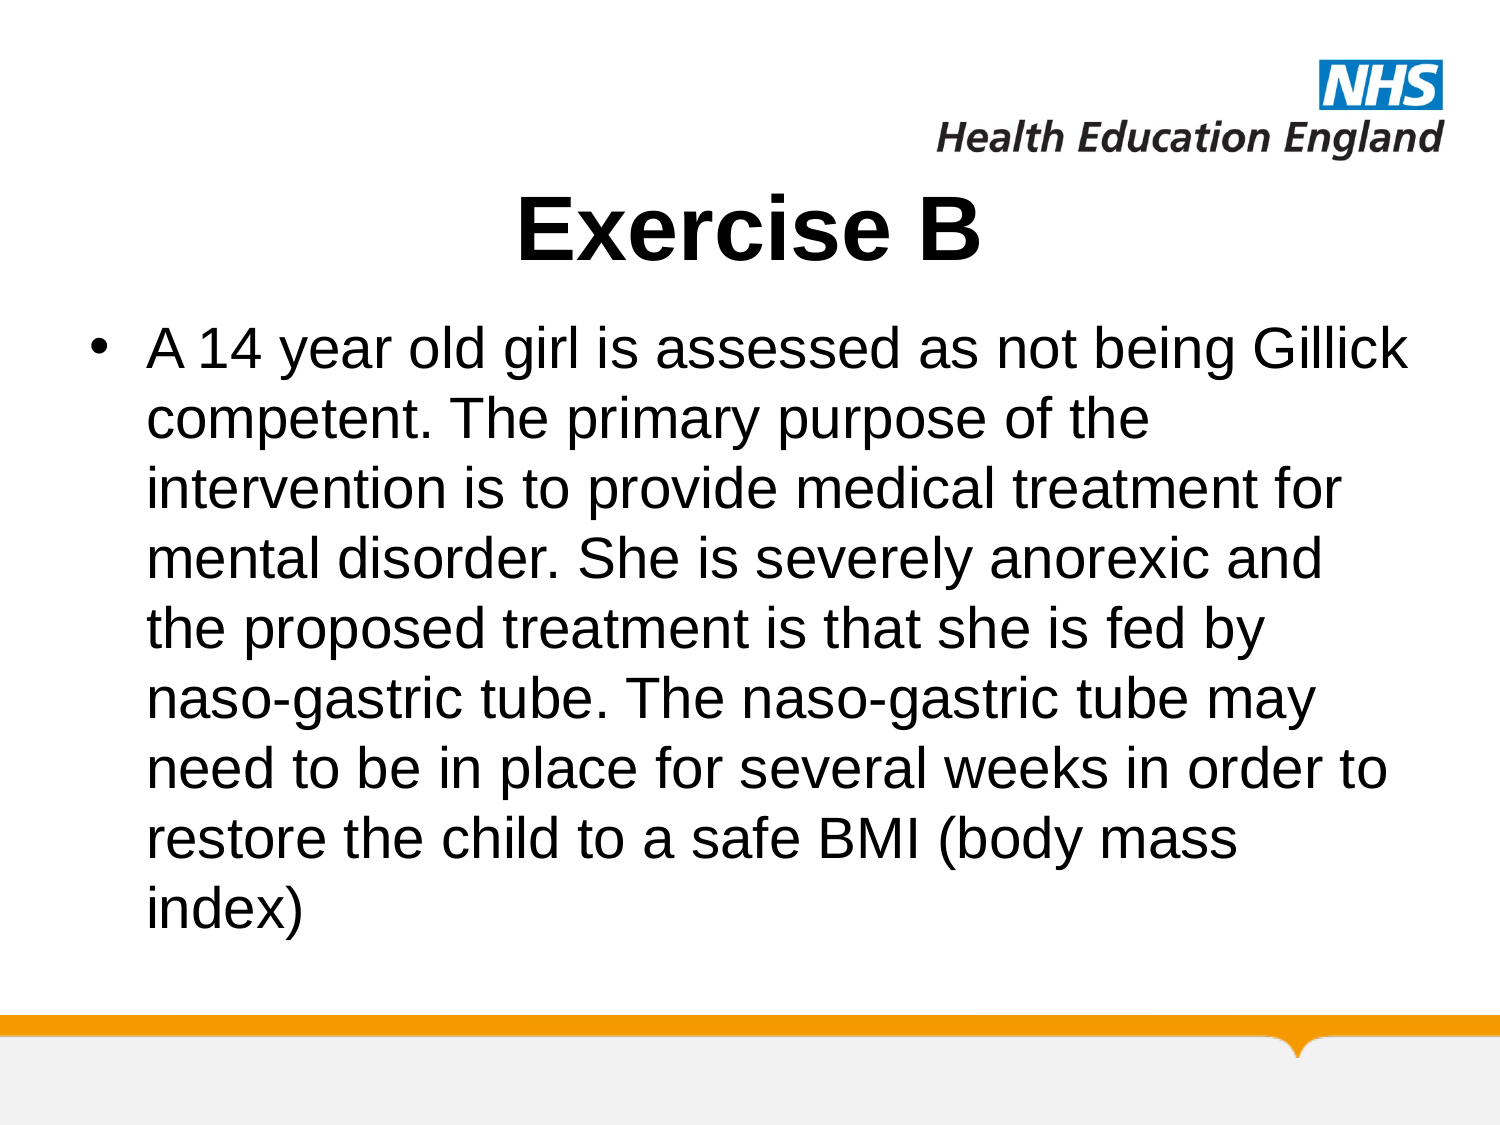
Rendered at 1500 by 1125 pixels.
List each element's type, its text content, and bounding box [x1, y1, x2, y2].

title Exercise B [75, 160, 1425, 302]
list A 14 year old girl is assessed as not being Gillick competent. The primary purpose of the intervention is to provide medical treatment for mental disorder. She is severely anorexic and the proposed treatment is that she is fed by naso-gastric tube. The naso-gastric tube may need to be in place for several weeks in order to restore the child to a safe BMI (body mass index) [75, 302, 1425, 986]
picture [936, 59, 1445, 161]
